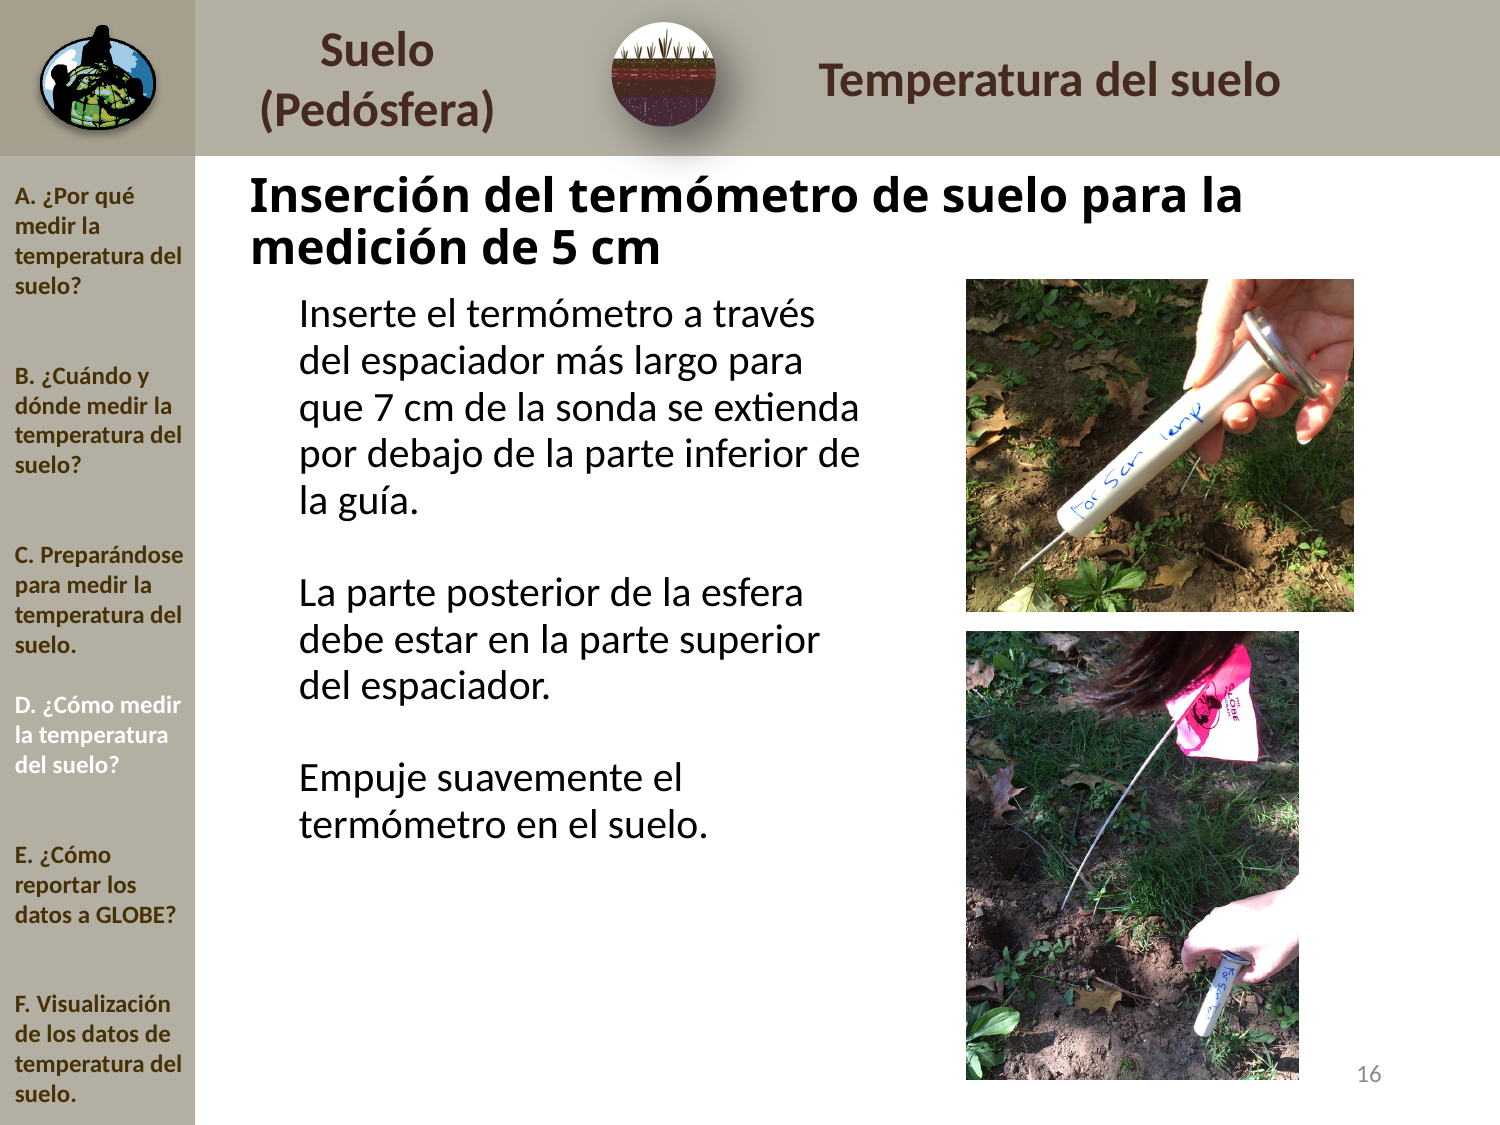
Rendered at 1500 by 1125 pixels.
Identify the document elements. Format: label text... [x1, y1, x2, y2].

picture [966, 279, 1354, 613]
picture [611, 22, 716, 127]
picture [36, 22, 159, 133]
slide_number 15 [1059, 1042, 1397, 1103]
picture [966, 631, 1300, 1080]
text_box A. ¿Por qué medir la temperatura del suelo? B. ¿Cuándo y dónde medir la temperatura del suelo? C. Preparándose para medir la temperatura del suelo. D. ¿Cómo medir la temperatura del suelo? E. ¿Cómo reportar los datos a GLOBE? F. Visualización de los datos de temperatura del suelo. [0, 161, 207, 1125]
title Inserción del termómetro de suelo para la medición de 5 cm [234, 161, 1475, 284]
text_box Inserte el termómetro a través del espaciador más largo para que 7 cm de la sonda se extienda por debajo de la parte inferior de la guía. La parte posterior de la esfera debe estar en la parte superior del espaciador. Empuje suavemente el termómetro en el suelo. [284, 283, 882, 1006]
